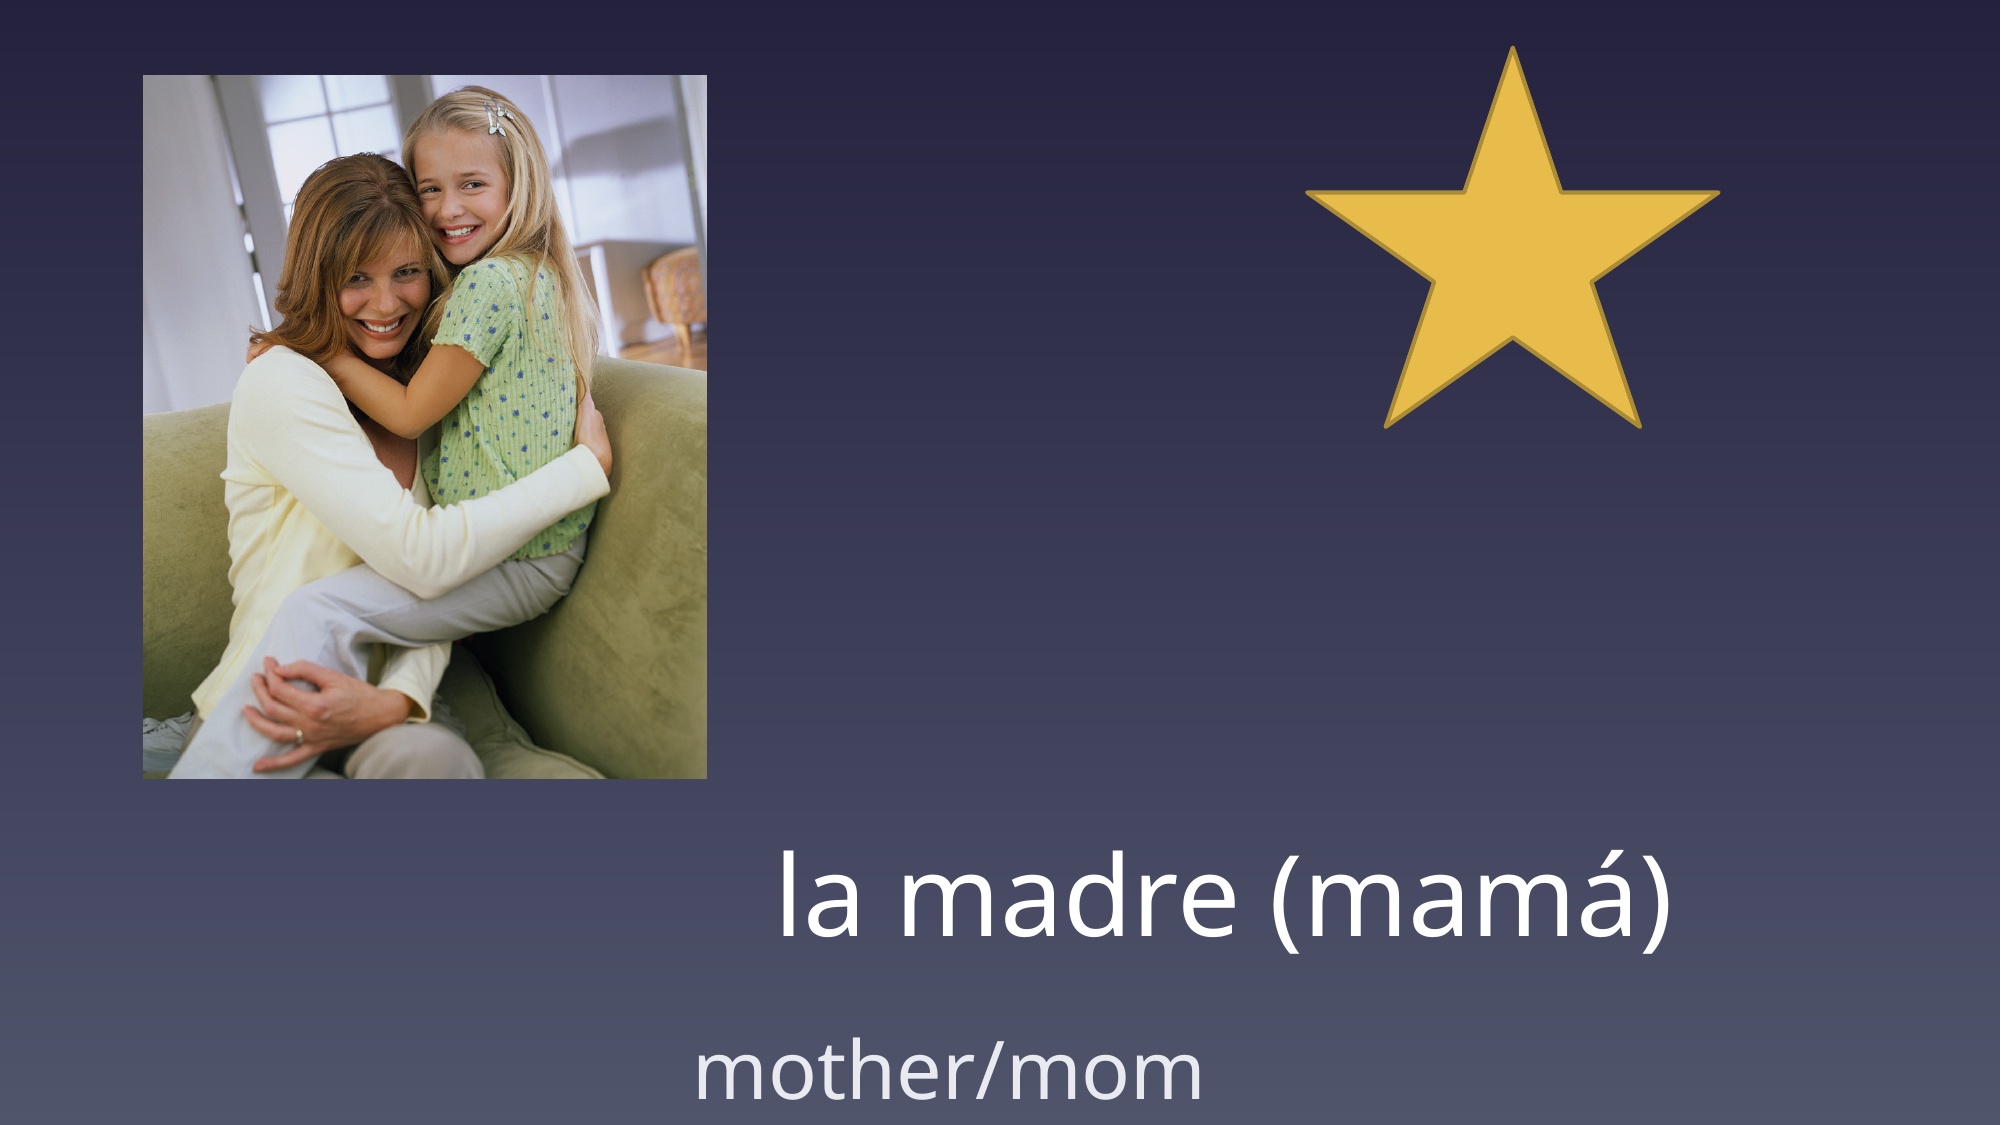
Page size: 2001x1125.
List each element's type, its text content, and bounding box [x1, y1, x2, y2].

subtitle mother/mom [425, 962, 1475, 1125]
title la madre (mamá) [530, 778, 1918, 967]
text_box [1305, 45, 1721, 429]
picture [143, 74, 707, 779]
